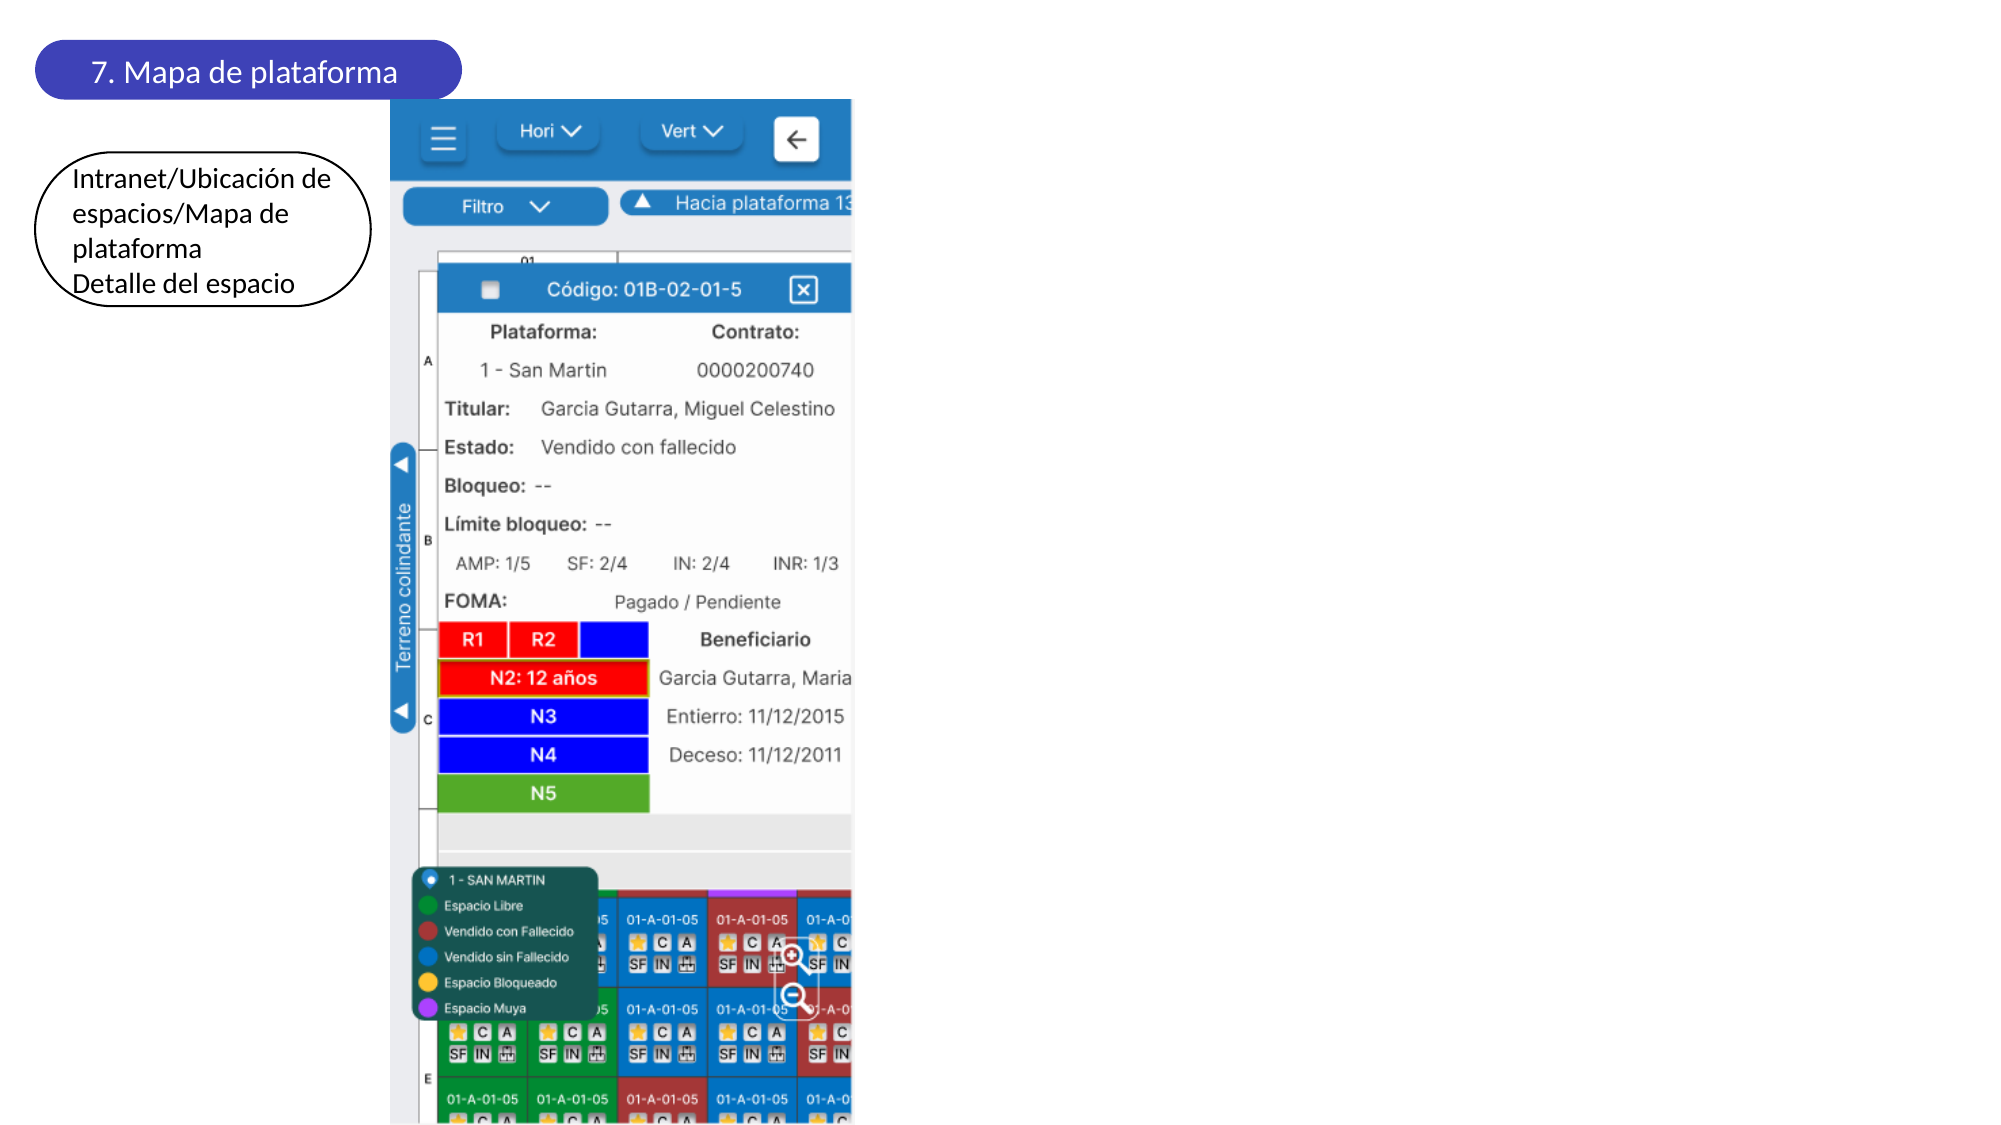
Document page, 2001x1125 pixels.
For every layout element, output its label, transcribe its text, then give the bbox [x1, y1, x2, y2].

text_box 7. Mapa de plataforma [34, 38, 464, 101]
picture [390, 99, 855, 1125]
text_box Intranet/Ubicación de espacios/Mapa de plataforma Detalle del espacio [34, 151, 372, 308]
